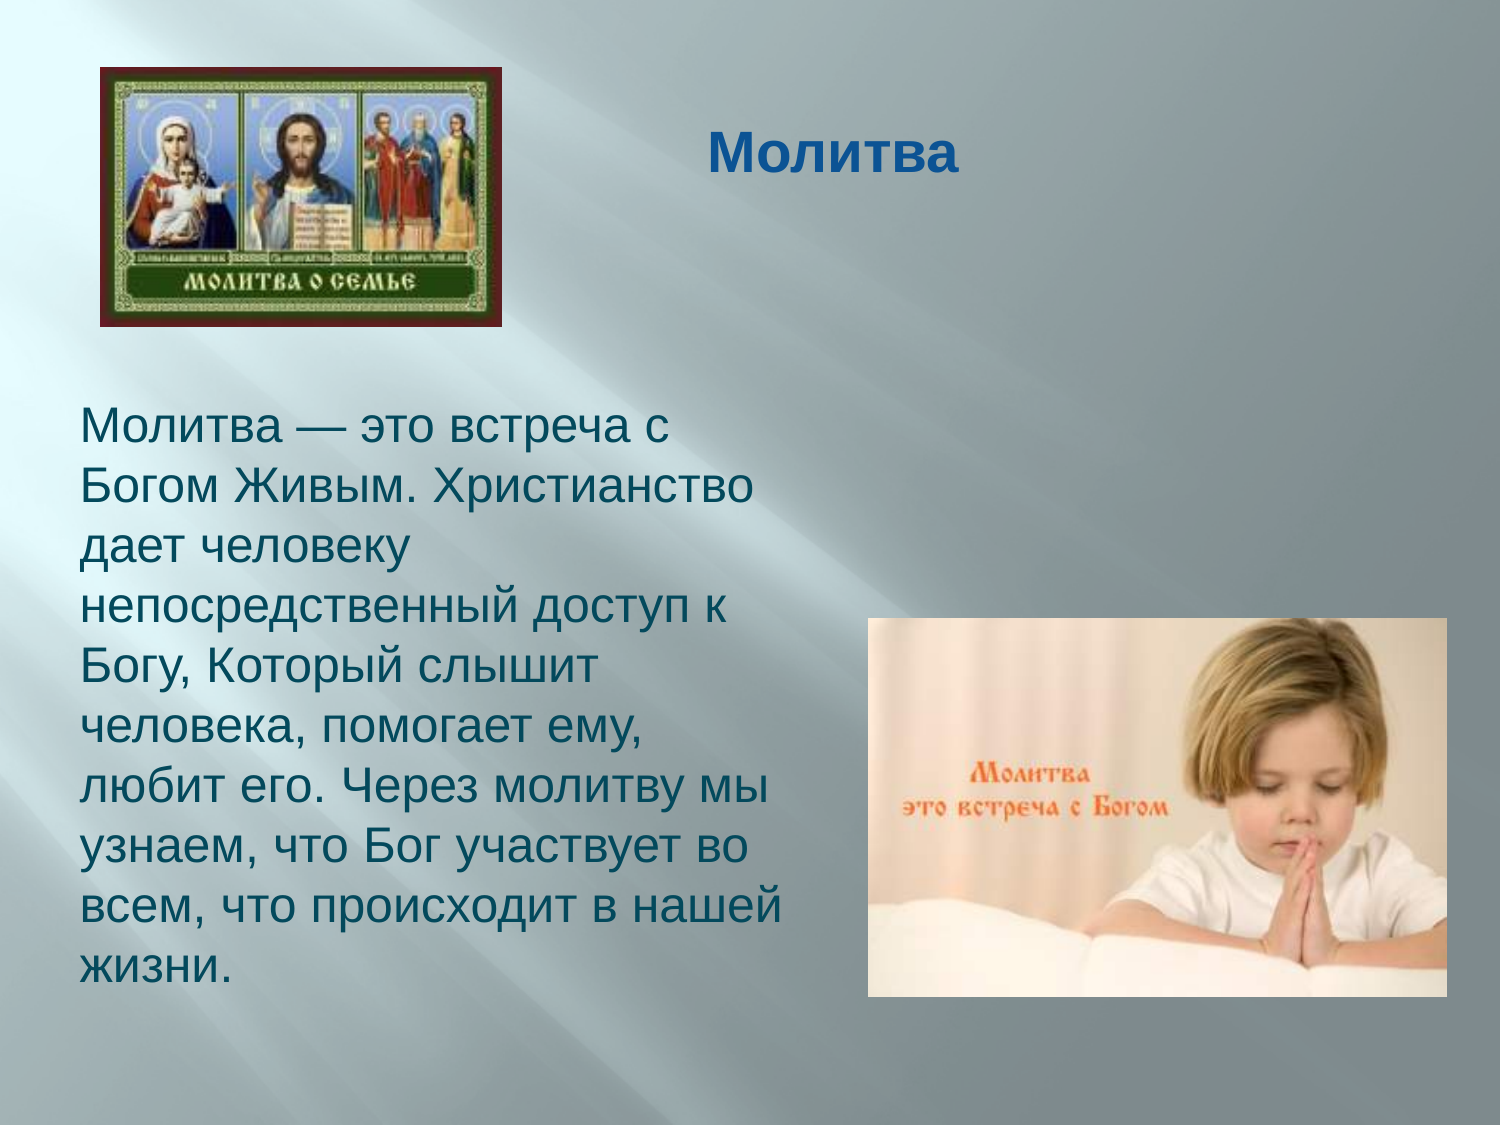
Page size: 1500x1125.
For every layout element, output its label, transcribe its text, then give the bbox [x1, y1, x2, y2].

picture [100, 67, 503, 327]
title Молитва [242, 42, 1425, 256]
text_box Молитва — это встреча с Богом Живым. Христианство дает человеку непосредственный доступ к Богу, Который слышит человека, помогает ему, любит его. Через молитву мы узнаем, что Бог участвует во всем, что происходит в нашей жизни. [64, 385, 809, 1000]
picture [867, 618, 1448, 997]
